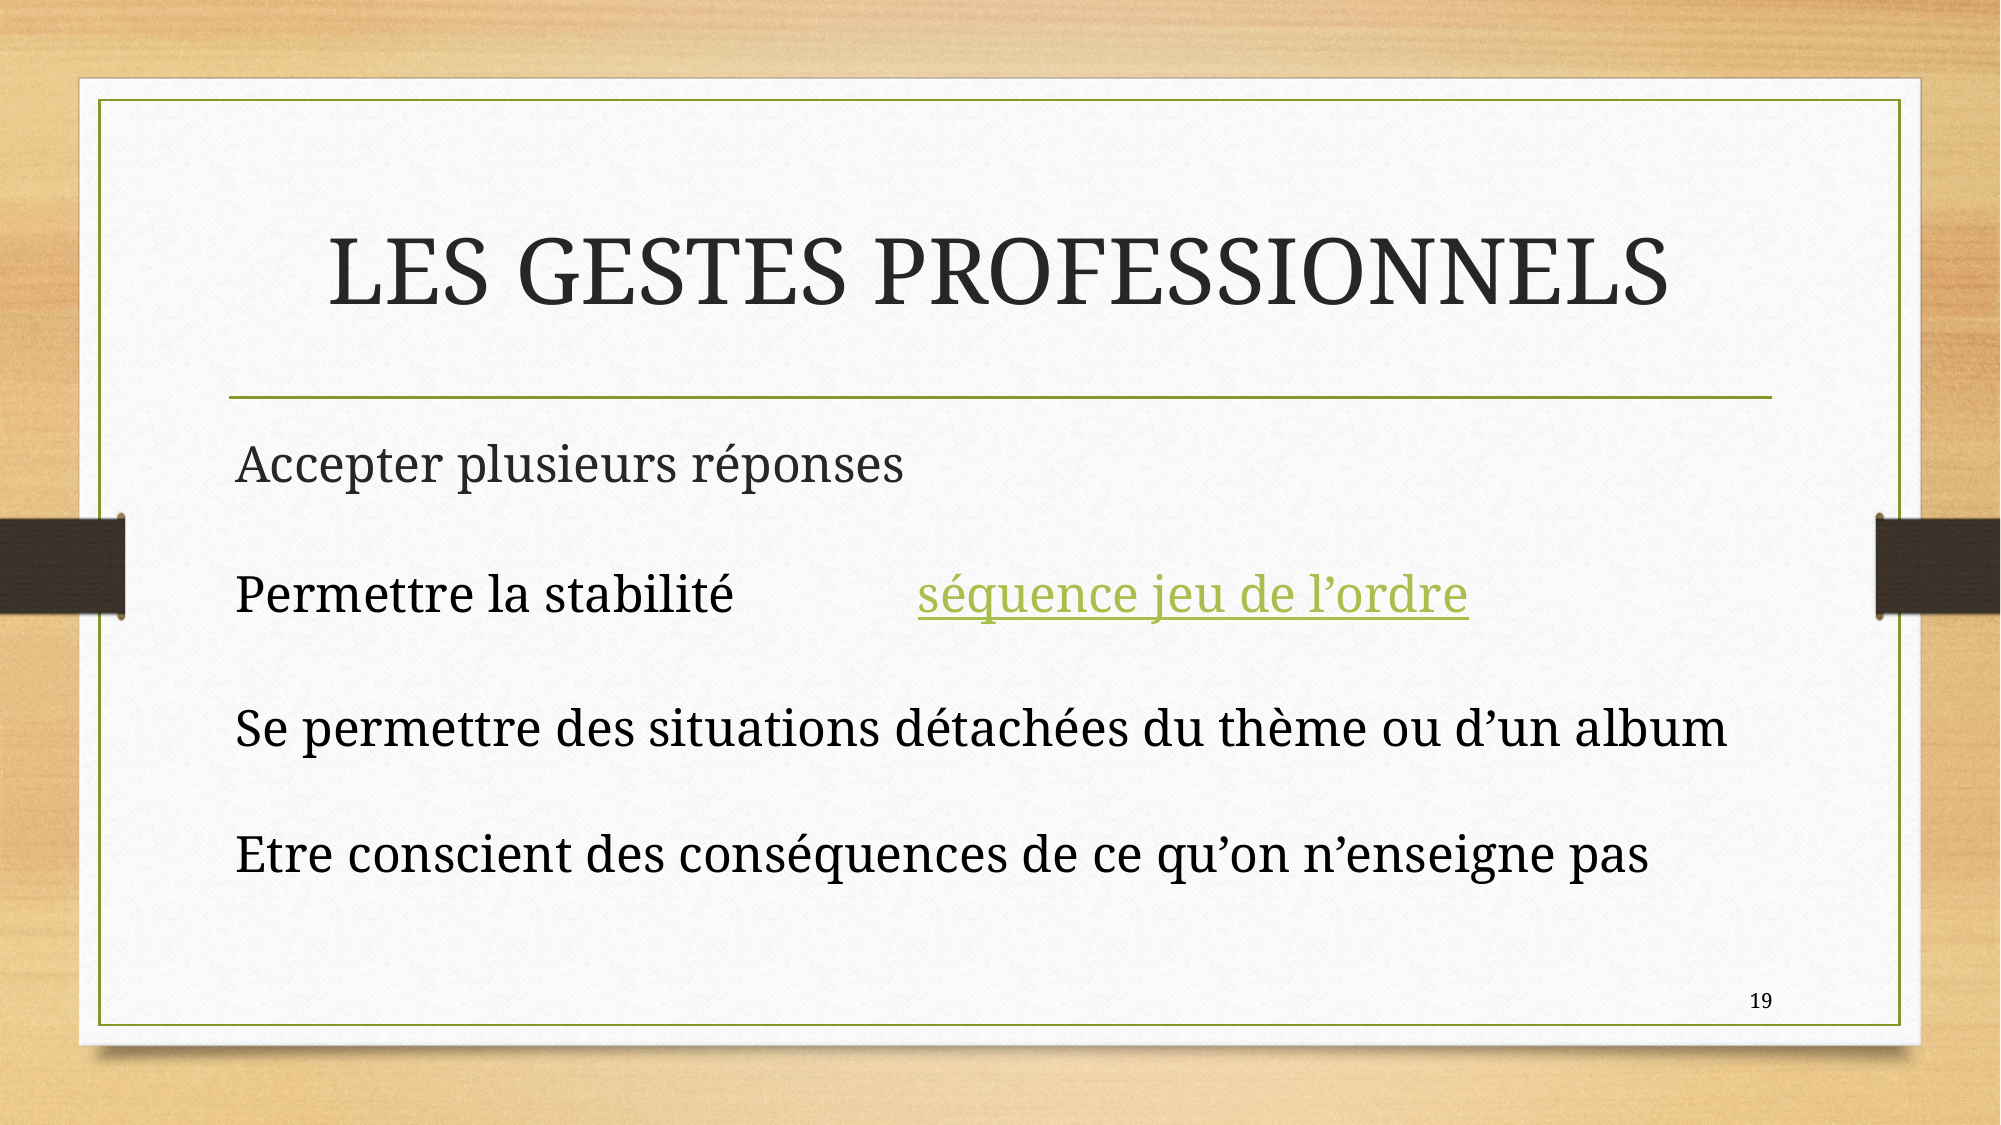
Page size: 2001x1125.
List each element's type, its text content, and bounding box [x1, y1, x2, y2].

text_box Permettre la stabilité séquence jeu de l’ordre [220, 555, 1813, 639]
text_box Se permettre des situations détachées du thème ou d’un album [220, 688, 1794, 764]
picture [0, 0, 2001, 1125]
title LES GESTES PROFESSIONNELS [212, 161, 1788, 375]
list Accepter plusieurs réponses [220, 425, 1796, 531]
slide_number 19 [1698, 979, 1788, 1025]
text_box Etre conscient des conséquences de ce qu’on n’enseigne pas [220, 815, 1778, 891]
